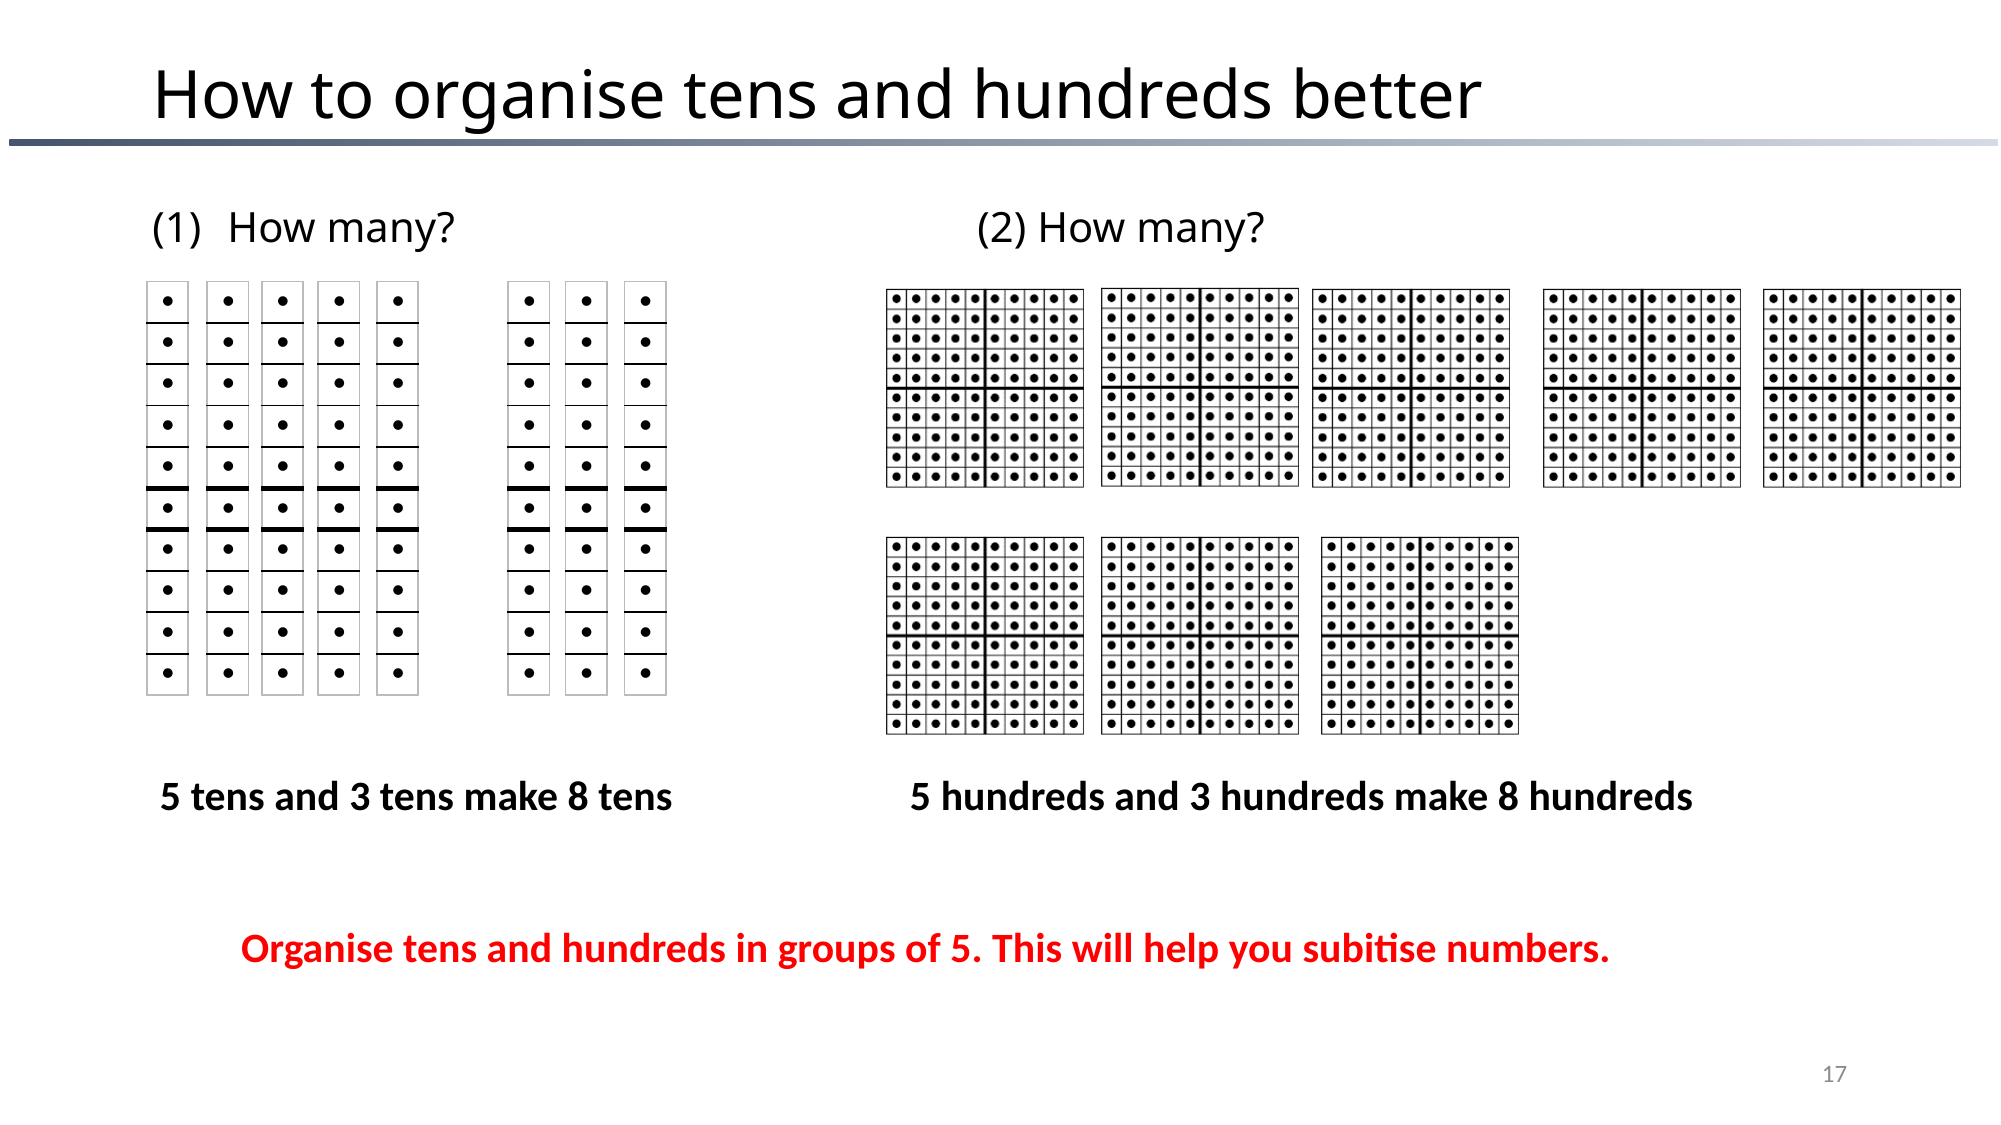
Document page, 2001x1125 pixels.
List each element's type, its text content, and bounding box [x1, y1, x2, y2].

table_cell ● [378, 655, 417, 694]
table_cell ● [566, 365, 606, 405]
table_header ● [625, 282, 665, 322]
table_cell ● [566, 324, 606, 363]
table_cell ● [319, 324, 359, 363]
table_cell ● [378, 406, 417, 446]
table_cell ● [625, 406, 665, 446]
table_cell ● [319, 491, 359, 527]
picture [881, 286, 1090, 490]
table_cell ● [625, 613, 665, 653]
table_cell ● [208, 532, 248, 570]
text_box 5 tens and 3 tens make 8 tens 5 hundreds and 3 hundreds make 8 hundreds [144, 772, 1759, 855]
table_header ● [208, 282, 248, 322]
table_cell ● [263, 491, 302, 527]
table_cell ● [263, 448, 302, 486]
table_cell ● [625, 532, 665, 570]
table_cell ● [263, 613, 302, 653]
table_cell ● [625, 448, 665, 486]
picture [1096, 534, 1305, 737]
table_cell ● [208, 613, 248, 653]
table_cell ● [208, 365, 248, 405]
table_cell ● [378, 491, 417, 527]
table_cell ● [509, 365, 549, 405]
table_cell ● [378, 572, 417, 611]
table_cell ● [148, 572, 187, 611]
table_cell ● [263, 324, 302, 363]
table_cell ● [319, 532, 359, 570]
table_cell ● [566, 491, 606, 527]
table_cell ● [148, 532, 187, 570]
table_cell ● [378, 324, 417, 363]
list How many? (2) How many? [137, 168, 1863, 1120]
table_cell ● [566, 613, 606, 653]
table_cell ● [625, 365, 665, 405]
table_cell ● [208, 491, 248, 527]
table_cell ● [208, 324, 248, 363]
table_cell ● [319, 365, 359, 405]
table_cell ● [509, 491, 549, 527]
table_header ● [148, 282, 187, 322]
table_cell ● [319, 655, 359, 694]
table_cell ● [319, 406, 359, 446]
table_cell ● [148, 448, 187, 486]
table_cell ● [208, 448, 248, 486]
table_cell ● [566, 532, 606, 570]
table_cell ● [263, 655, 302, 694]
table_cell ● [148, 406, 187, 446]
table_cell ● [378, 365, 417, 405]
table_cell ● [319, 572, 359, 611]
table_cell ● [378, 532, 417, 570]
table_header ● [509, 282, 549, 322]
table_cell ● [319, 613, 359, 653]
picture [1538, 286, 1748, 490]
table_cell ● [263, 365, 302, 405]
table_cell ● [566, 572, 606, 611]
table_header ● [566, 282, 606, 322]
table_cell ● [509, 532, 549, 570]
table_cell ● [509, 655, 549, 694]
table_cell ● [509, 406, 549, 446]
table_cell ● [509, 448, 549, 486]
table_cell ● [625, 572, 665, 611]
table_cell ● [625, 655, 665, 694]
table_cell ● [625, 491, 665, 527]
table_header ● [263, 282, 302, 322]
table_cell ● [263, 406, 302, 446]
picture [1096, 285, 1305, 489]
table_cell ● [566, 448, 606, 486]
table_cell ● [566, 406, 606, 446]
picture [1316, 534, 1525, 737]
text_box Organise tens and hundreds in groups of 5. This will help you subitise numbers. [226, 924, 1840, 1007]
table_cell ● [319, 448, 359, 486]
table_cell ● [148, 613, 187, 653]
table_cell ● [509, 613, 549, 653]
table_header ● [319, 282, 359, 322]
picture [881, 534, 1090, 737]
table_cell ● [378, 448, 417, 486]
title How to organise tens and hundreds better [137, 59, 1863, 134]
table_cell ● [148, 365, 187, 405]
table_cell ● [208, 655, 248, 694]
picture [1307, 286, 1516, 490]
table_cell ● [148, 324, 187, 363]
table_cell ● [263, 572, 302, 611]
table_cell ● [208, 572, 248, 611]
table_cell ● [263, 532, 302, 570]
table_cell ● [378, 613, 417, 653]
table_cell ● [625, 324, 665, 363]
table_cell ● [148, 655, 187, 694]
table_cell ● [566, 655, 606, 694]
table_cell ● [208, 406, 248, 446]
table_cell ● [509, 324, 549, 363]
table_cell ● [509, 572, 549, 611]
table_header ● [378, 282, 417, 322]
table_cell ● [148, 491, 187, 527]
picture [1758, 286, 1967, 490]
